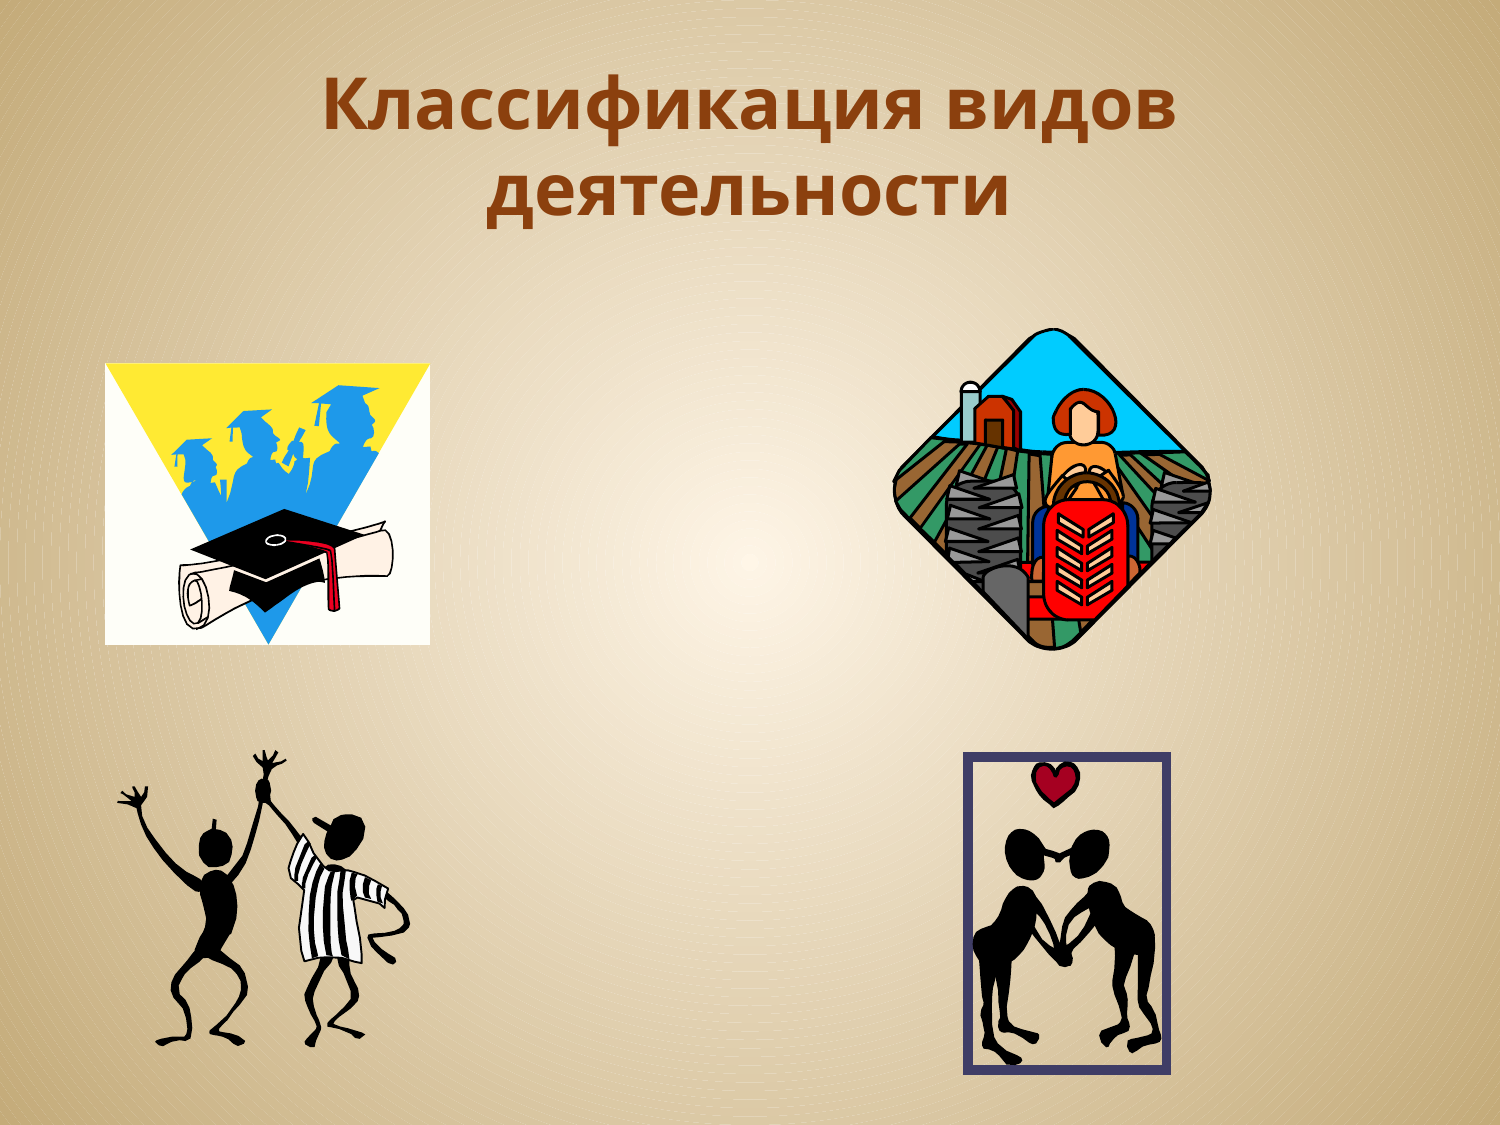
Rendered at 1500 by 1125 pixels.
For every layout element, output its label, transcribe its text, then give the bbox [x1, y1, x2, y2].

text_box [117, 749, 411, 1048]
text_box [890, 328, 1214, 654]
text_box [105, 363, 431, 645]
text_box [972, 761, 1162, 1066]
title Классификация видов деятельности [75, 50, 1425, 238]
